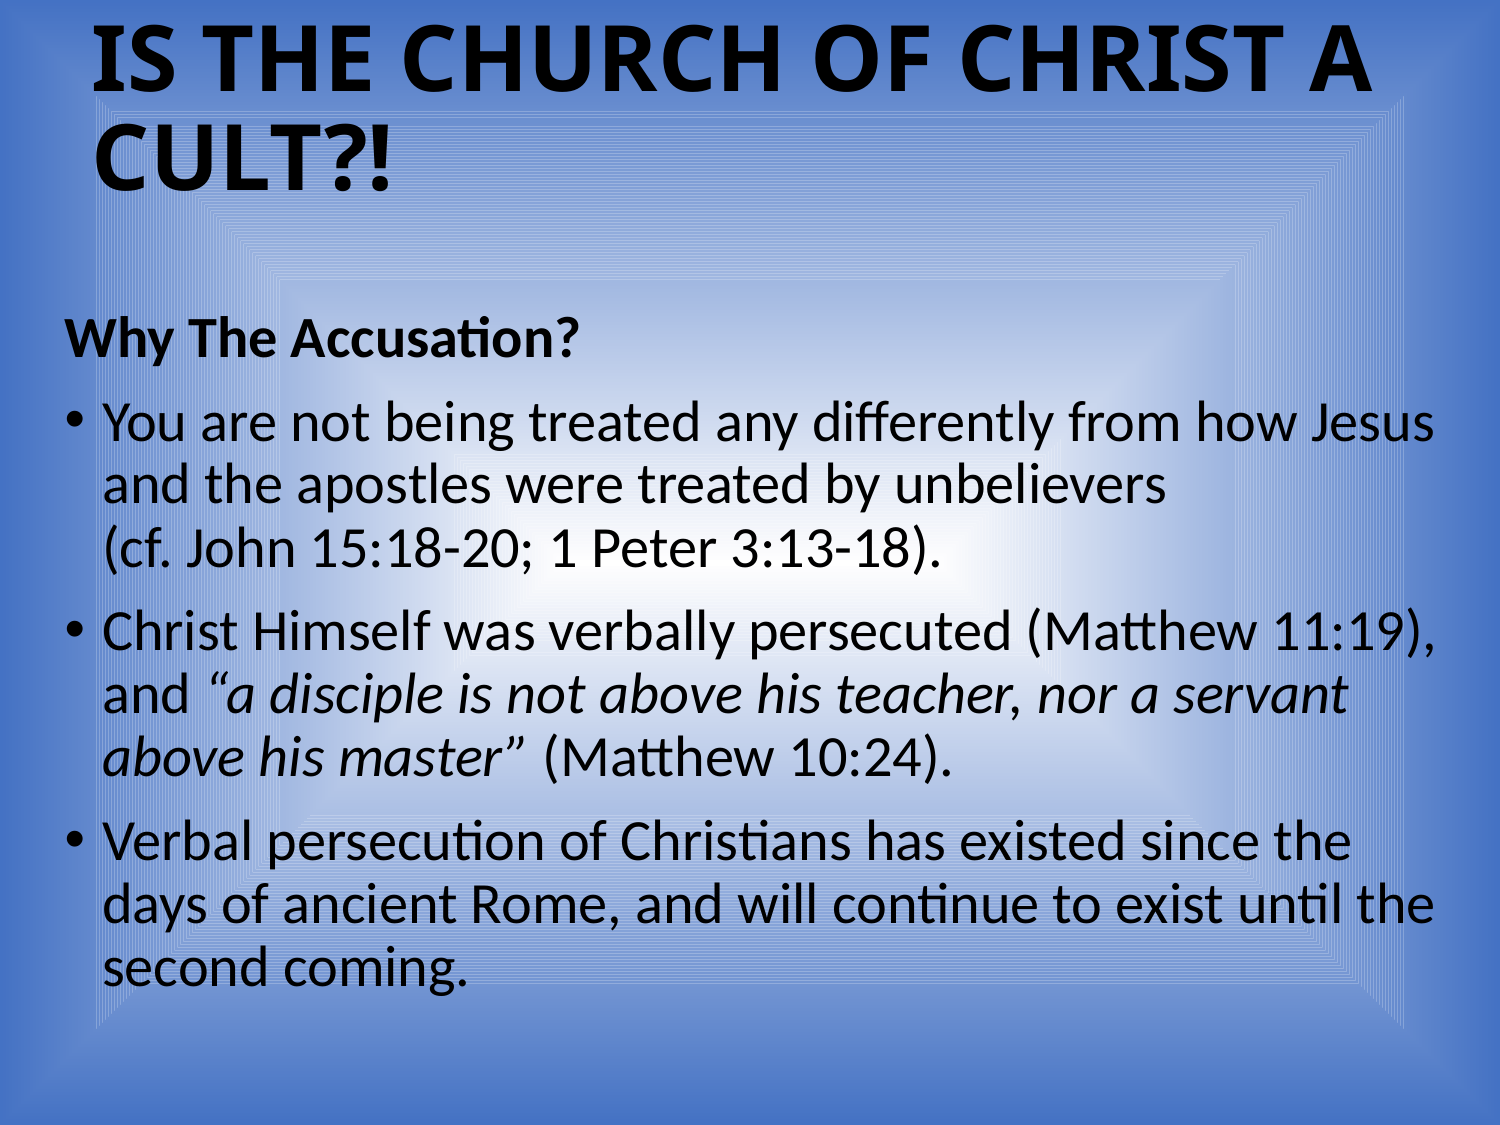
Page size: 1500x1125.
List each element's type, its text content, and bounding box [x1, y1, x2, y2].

title IS THE CHURCH OF CHRIST A CULT?! [76, 5, 1429, 219]
list Why The Accusation? You are not being treated any differently from how Jesus and the apostles were treated by unbelievers (cf. John 15:18-20; 1 Peter 3:13-18). Christ Himself was verbally persecuted (Matthew 11:19), and “a disciple is not above his teacher, nor a servant above his master” (Matthew 10:24). Verbal persecution of Christians has existed since the days of ancient Rome, and will continue to exist until the second coming. [49, 299, 1459, 1007]
